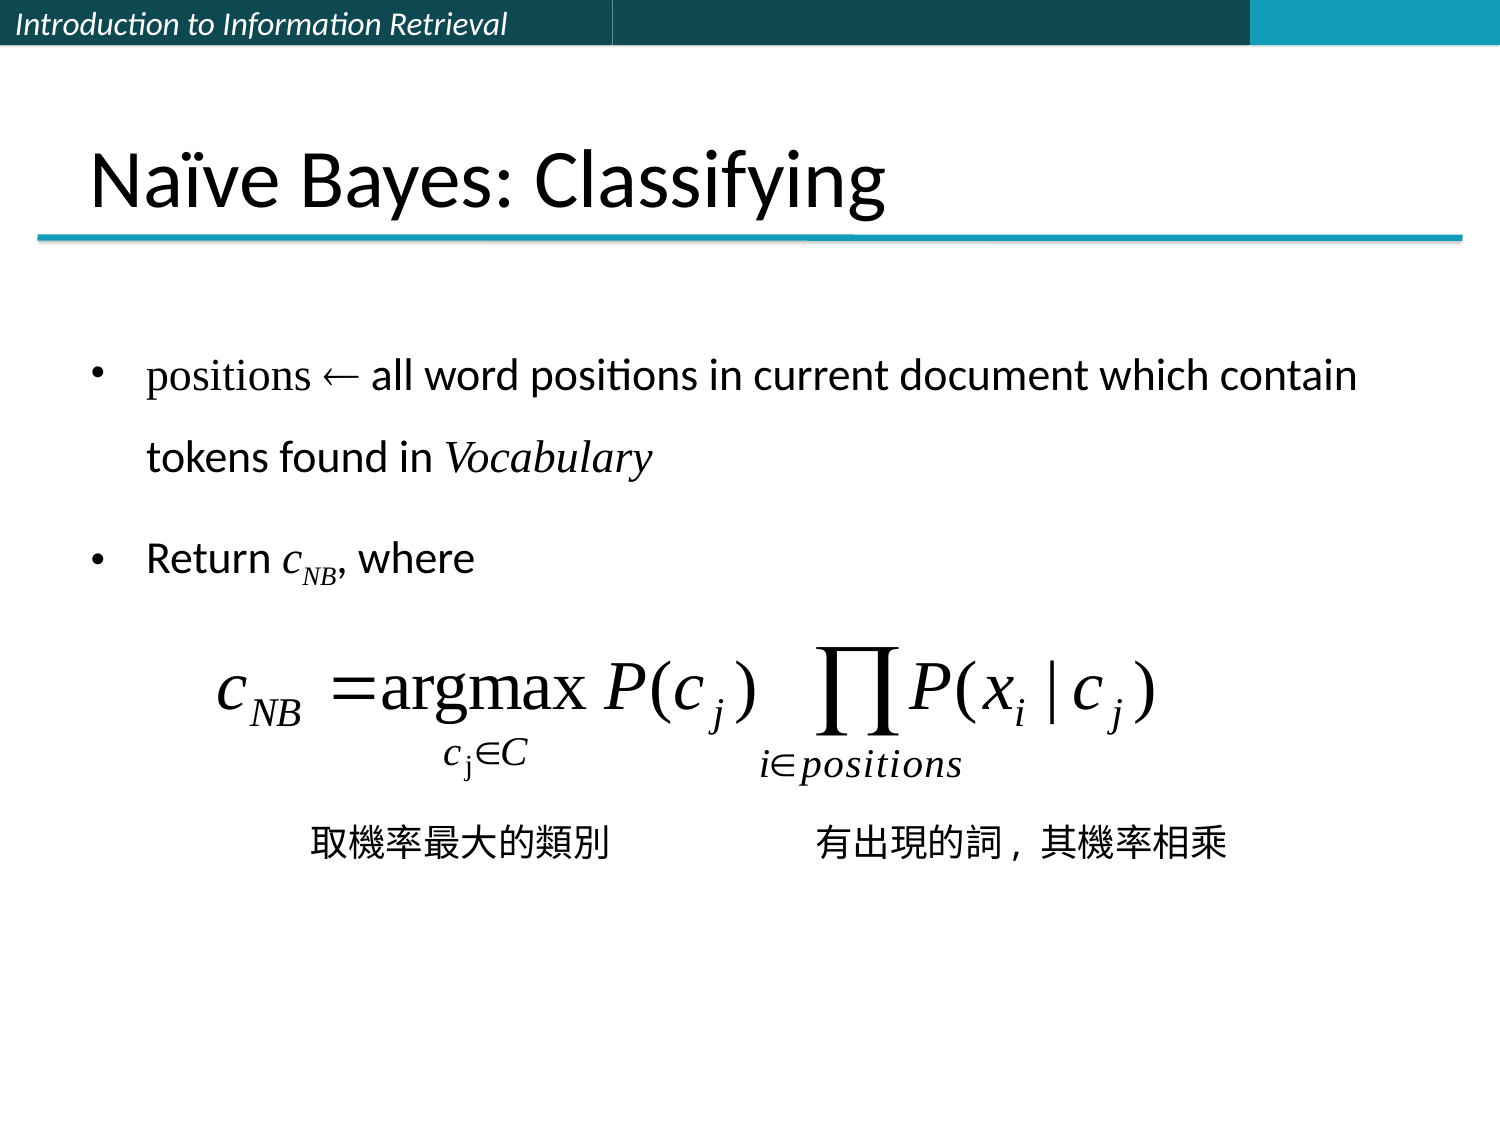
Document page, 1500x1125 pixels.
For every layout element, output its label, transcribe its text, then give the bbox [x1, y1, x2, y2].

text_box 有出現的詞, 其機率相乘 [800, 811, 1243, 871]
title Naïve Bayes: Classifying [74, 16, 1425, 232]
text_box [206, 633, 1170, 803]
text_box 取機率最大的類別 [295, 811, 626, 916]
list positions  all word positions in current document which contain tokens found in Vocabulary Return cNB, where [74, 309, 1476, 626]
